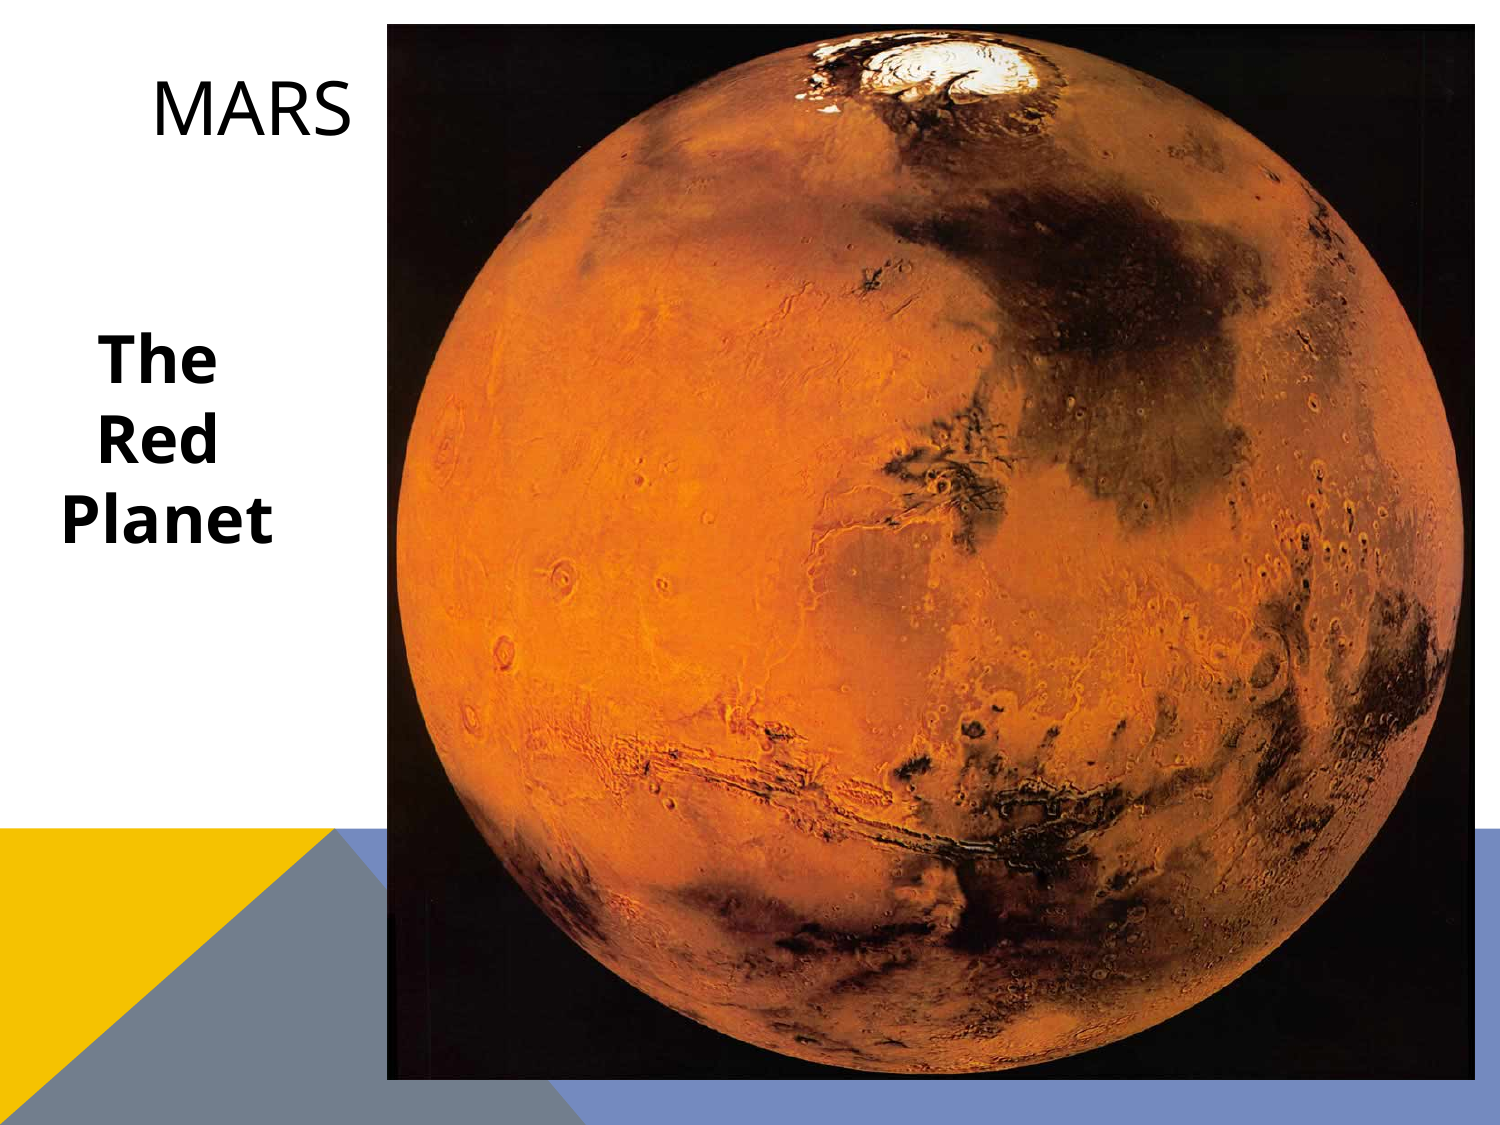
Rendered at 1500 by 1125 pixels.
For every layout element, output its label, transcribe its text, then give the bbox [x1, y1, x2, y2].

title Mars [135, 60, 382, 150]
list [387, 24, 1476, 1080]
text_box The Red Planet [44, 309, 290, 564]
